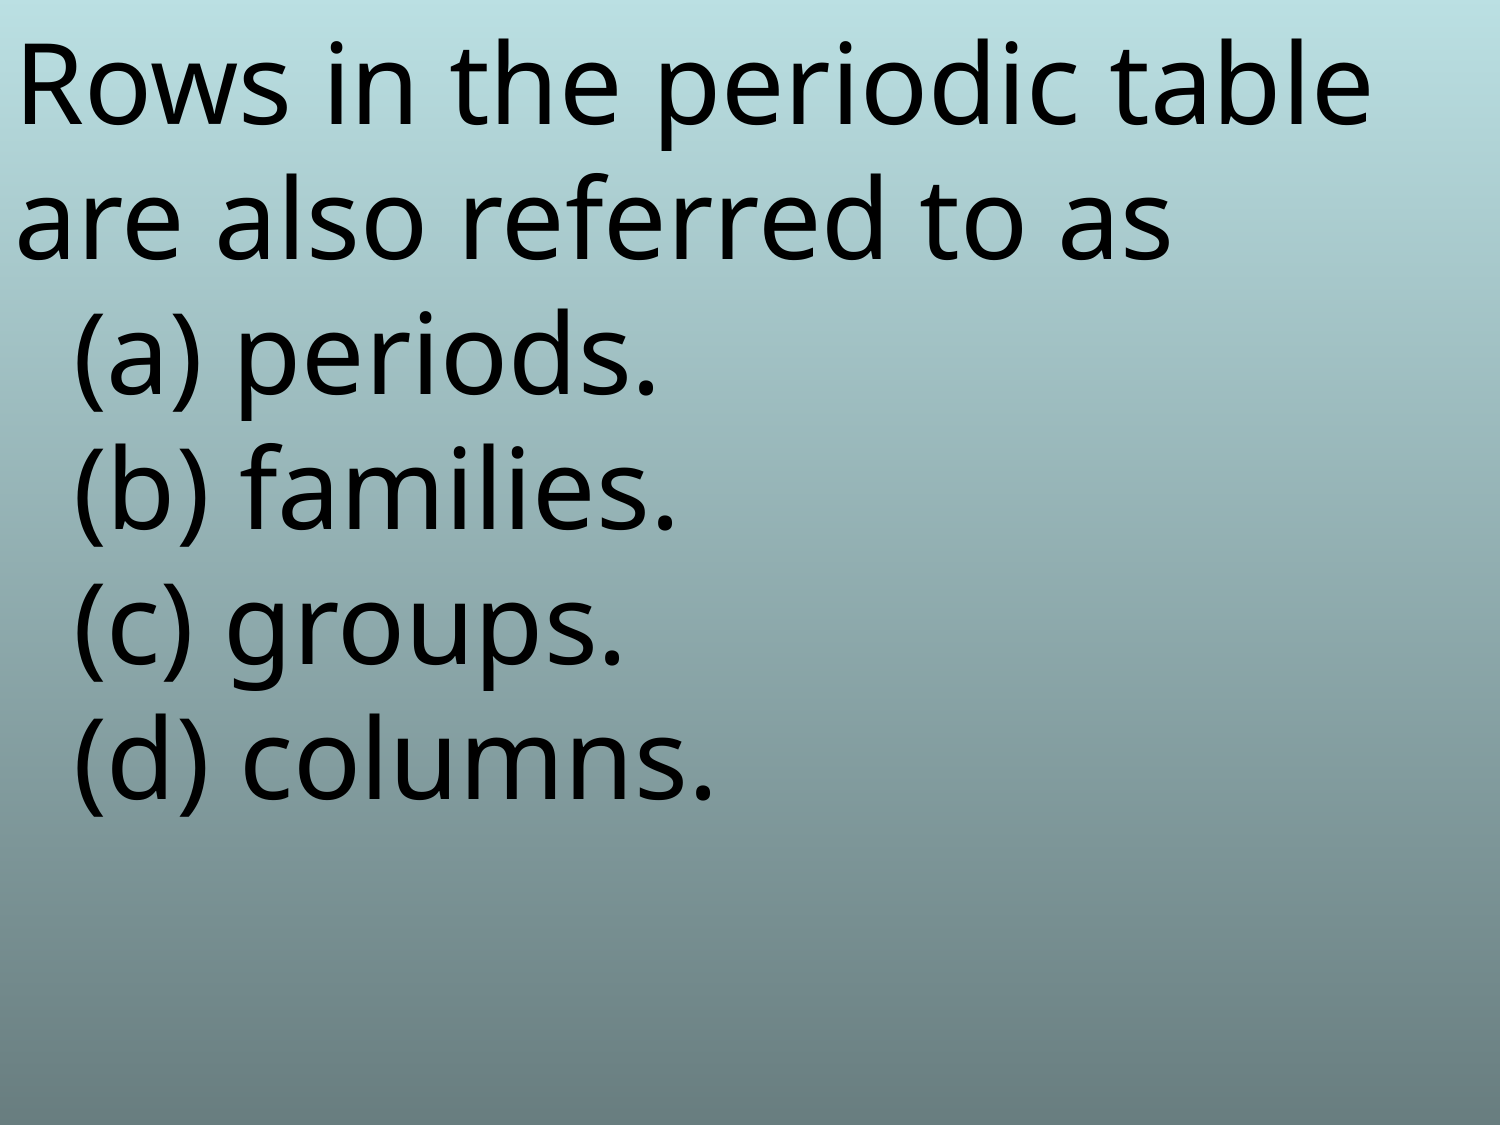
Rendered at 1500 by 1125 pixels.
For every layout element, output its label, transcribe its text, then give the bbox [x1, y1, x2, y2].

text_box Rows in the periodic table are also referred to as (a) periods. (b) families. (c) groups. (d) columns. [0, 4, 1500, 829]
